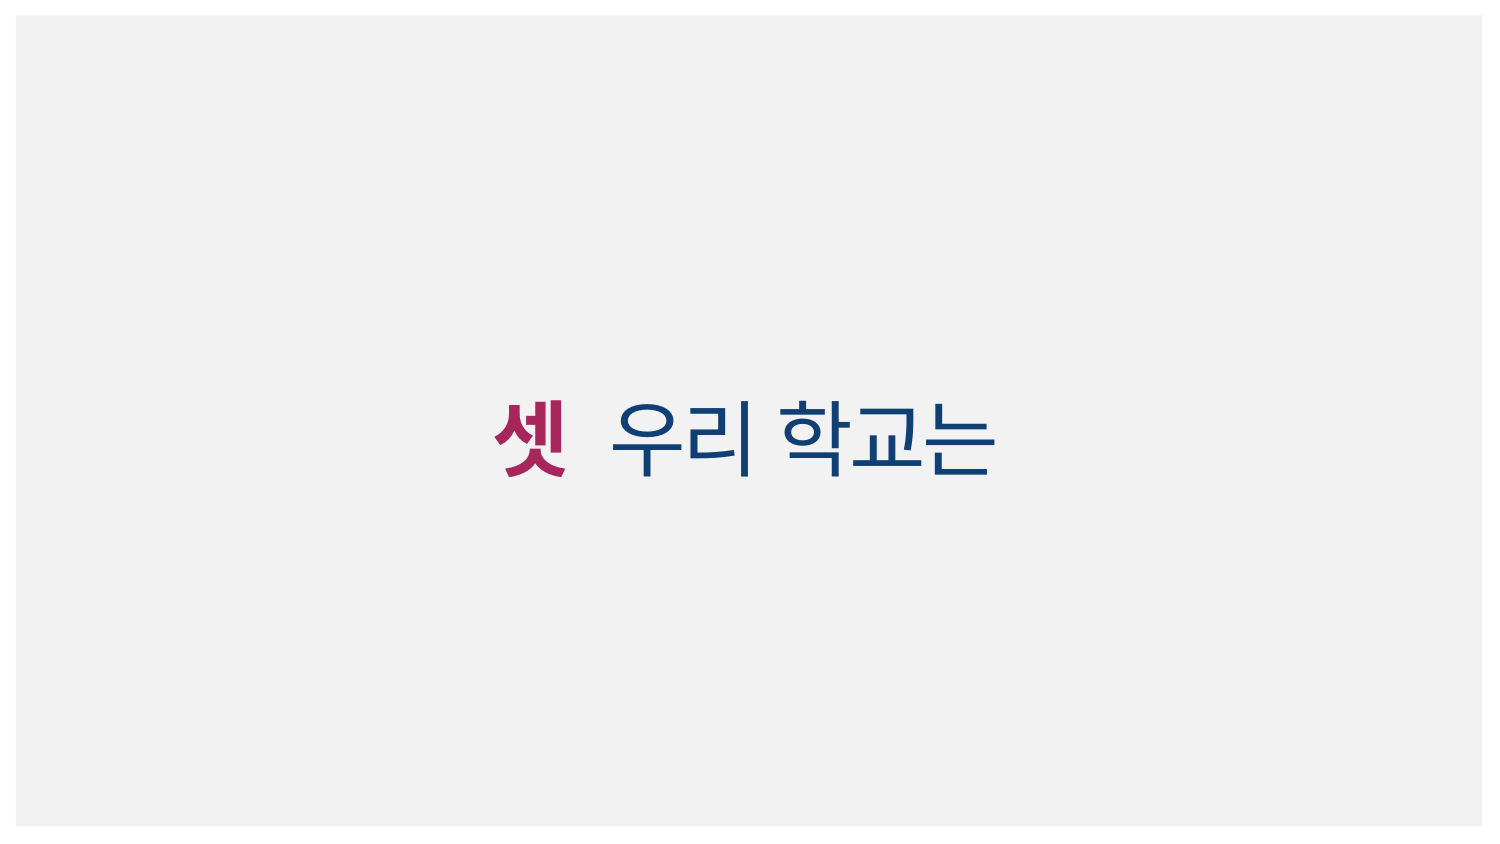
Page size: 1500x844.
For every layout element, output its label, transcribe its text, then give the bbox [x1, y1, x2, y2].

text_box [14, 13, 1484, 828]
text_box 셋 우리 학교는 [478, 280, 1088, 495]
